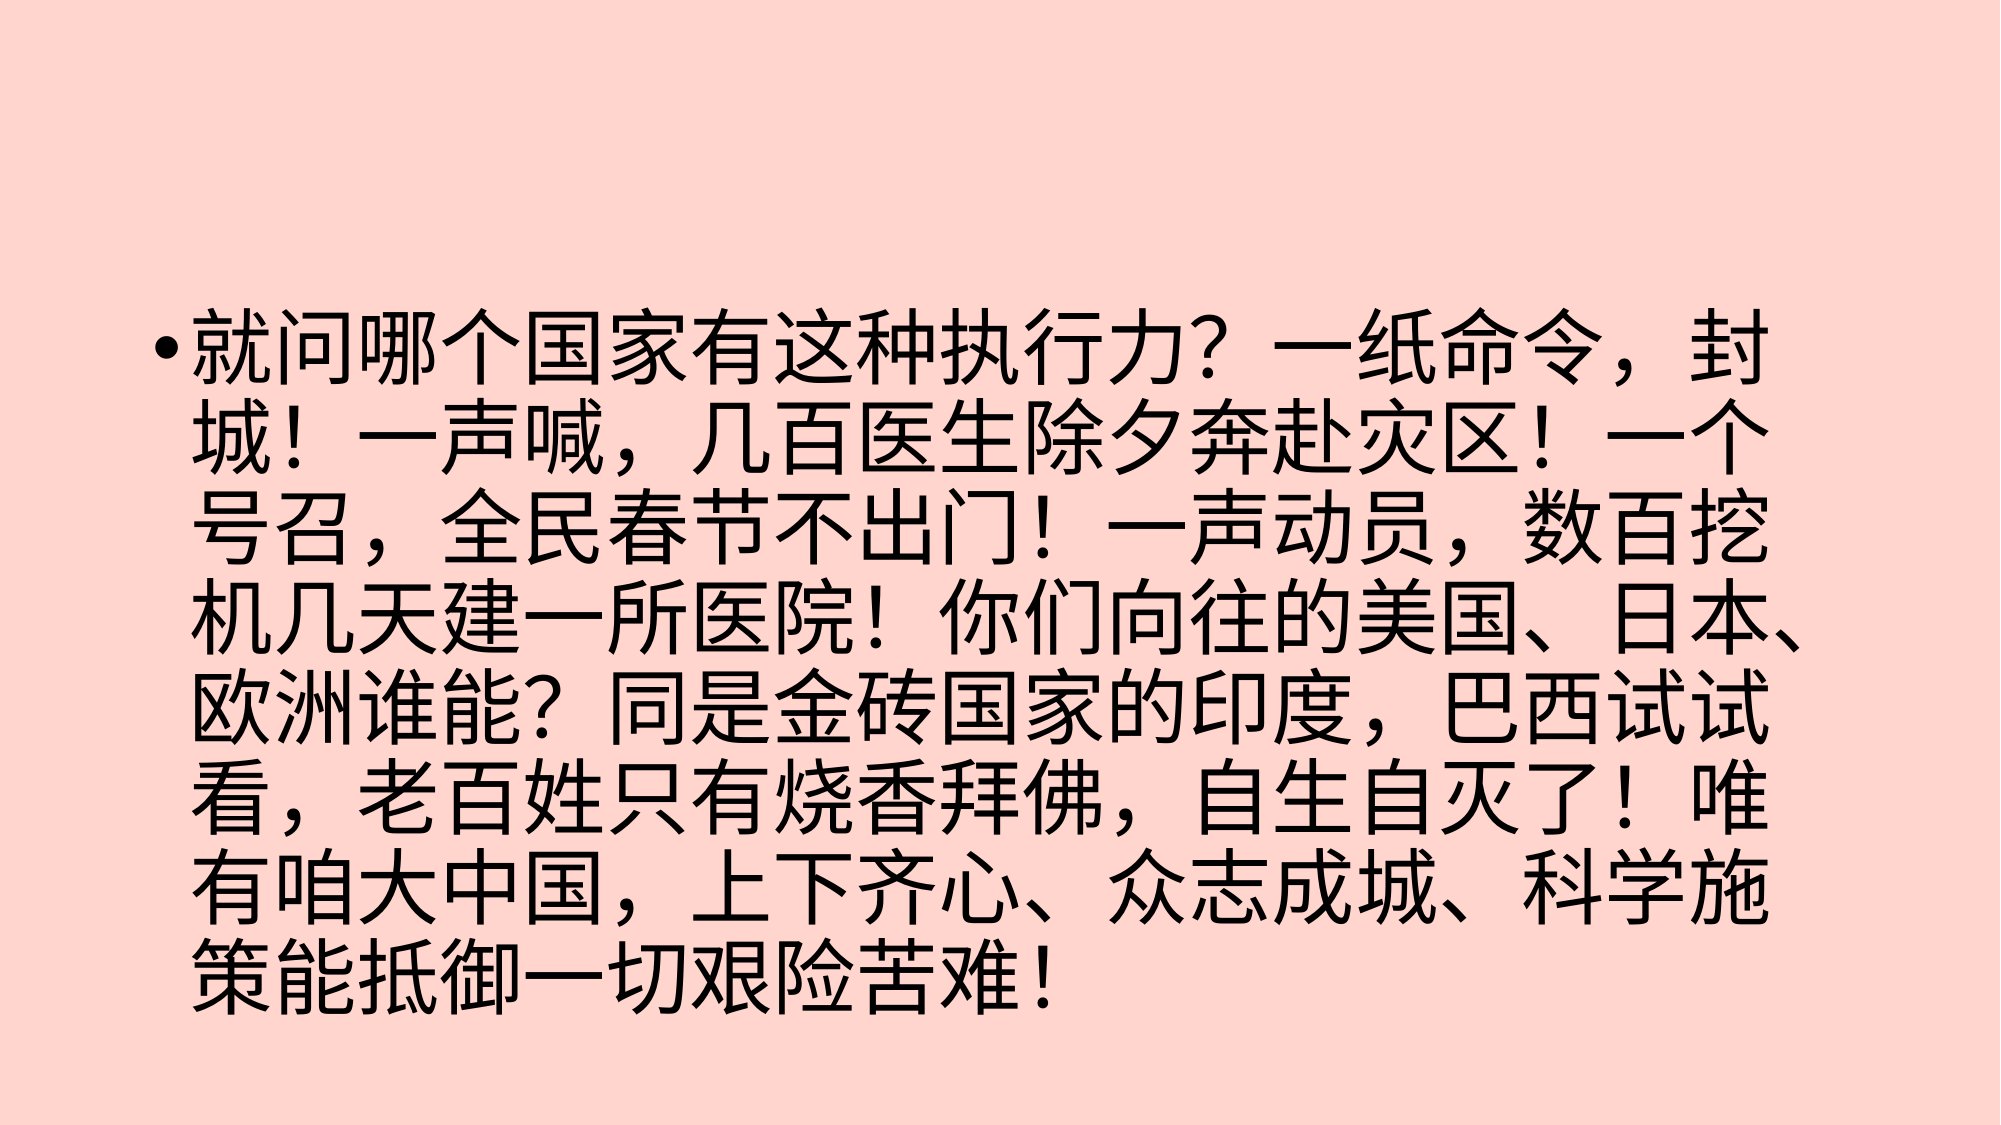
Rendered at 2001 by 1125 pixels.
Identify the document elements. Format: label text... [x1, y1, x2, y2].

list 就问哪个国家有这种执行力？一纸命令，封城！一声喊，几百医生除夕奔赴灾区！一个号召，全民春节不出门！一声动员，数百挖机几天建一所医院！你们向往的美国、日本、欧洲谁能？同是金砖国家的印度，巴西试试看，老百姓只有烧香拜佛，自生自灭了！唯有咱大中国，上下齐心、众志成城、科学施策能抵御一切艰险苦难！ [137, 299, 1863, 1014]
